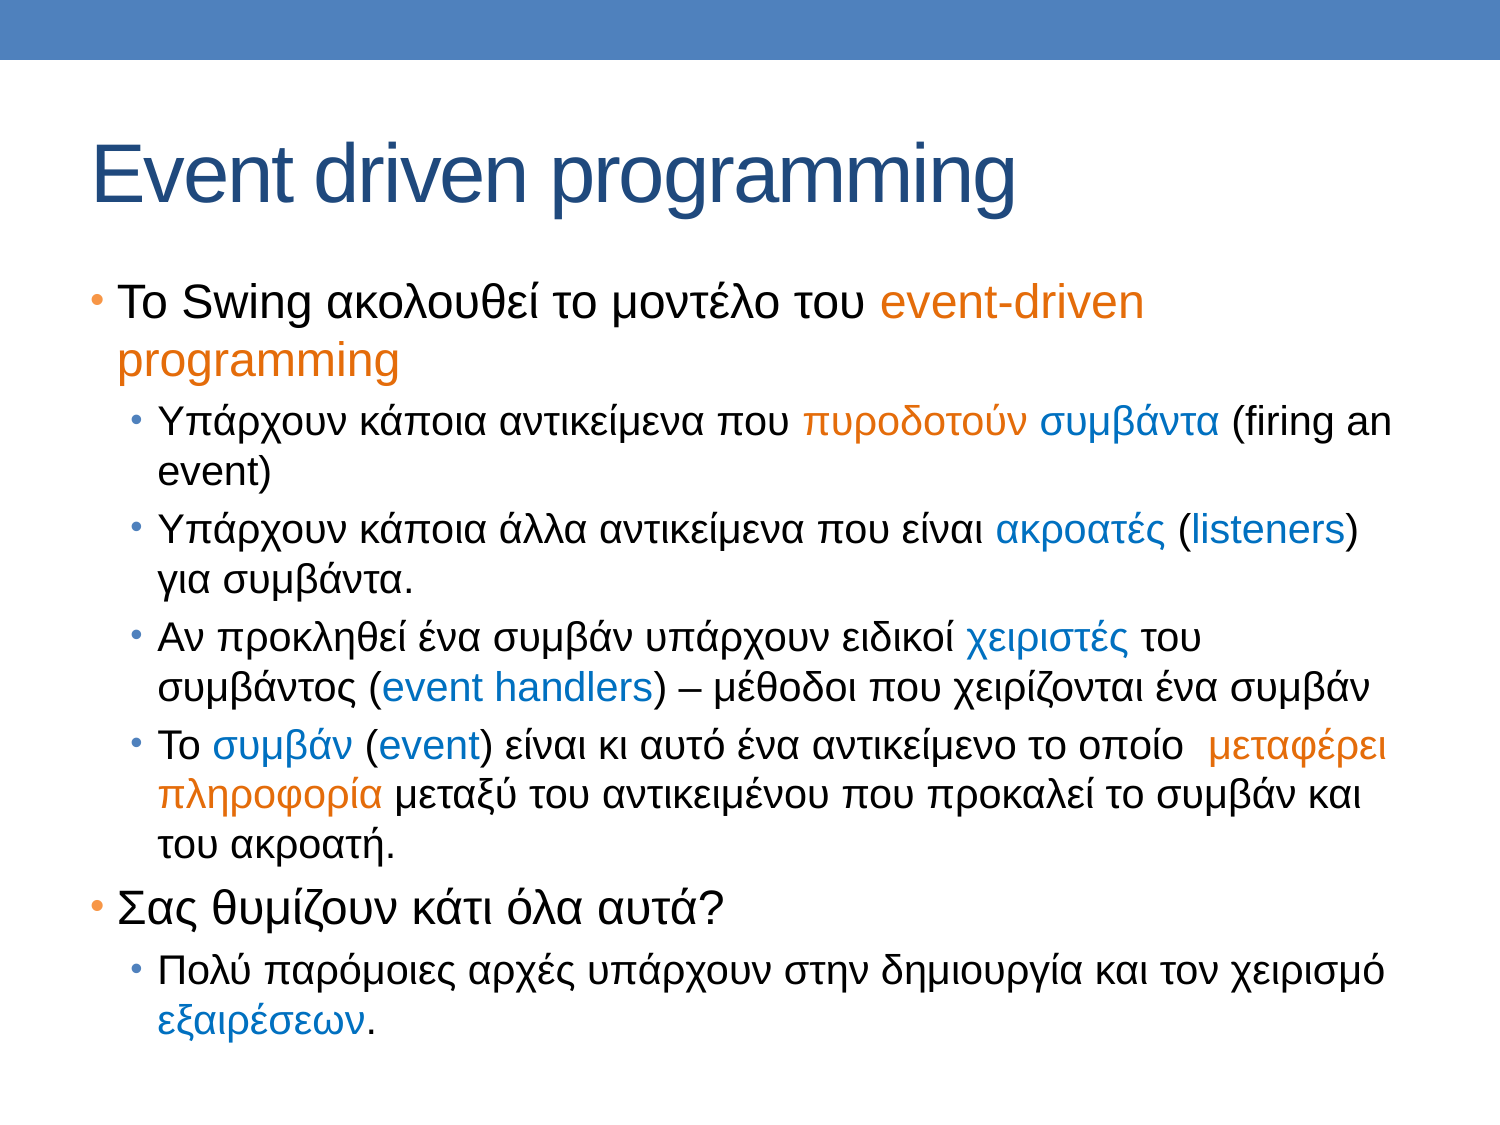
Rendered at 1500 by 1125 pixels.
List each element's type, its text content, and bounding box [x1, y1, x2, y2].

title Event driven programming [75, 87, 1425, 250]
list Το Swing ακολουθεί το μοντέλο του event-driven programming Υπάρχουν κάποια αντικείμενα που πυροδοτούν συμβάντα (firing an event) Υπάρχουν κάποια άλλα αντικείμενα που είναι ακροατές (listeners) για συμβάντα. Αν προκληθεί ένα συμβάν υπάρχουν ειδικοί χειριστές του συμβάντος (event handlers) – μέθοδοι που χειρίζονται ένα συμβάν Το συμβάν (event) είναι κι αυτό ένα αντικείμενο το οποίο μεταφέρει πληροφορία μεταξύ του αντικειμένου που προκαλεί το συμβάν και του ακροατή. Σας θυμίζουν κάτι όλα αυτά? Πολύ παρόμοιες αρχές υπάρχουν στην δημιουργία και τον χειρισμό εξαιρέσεων. [75, 262, 1425, 1063]
